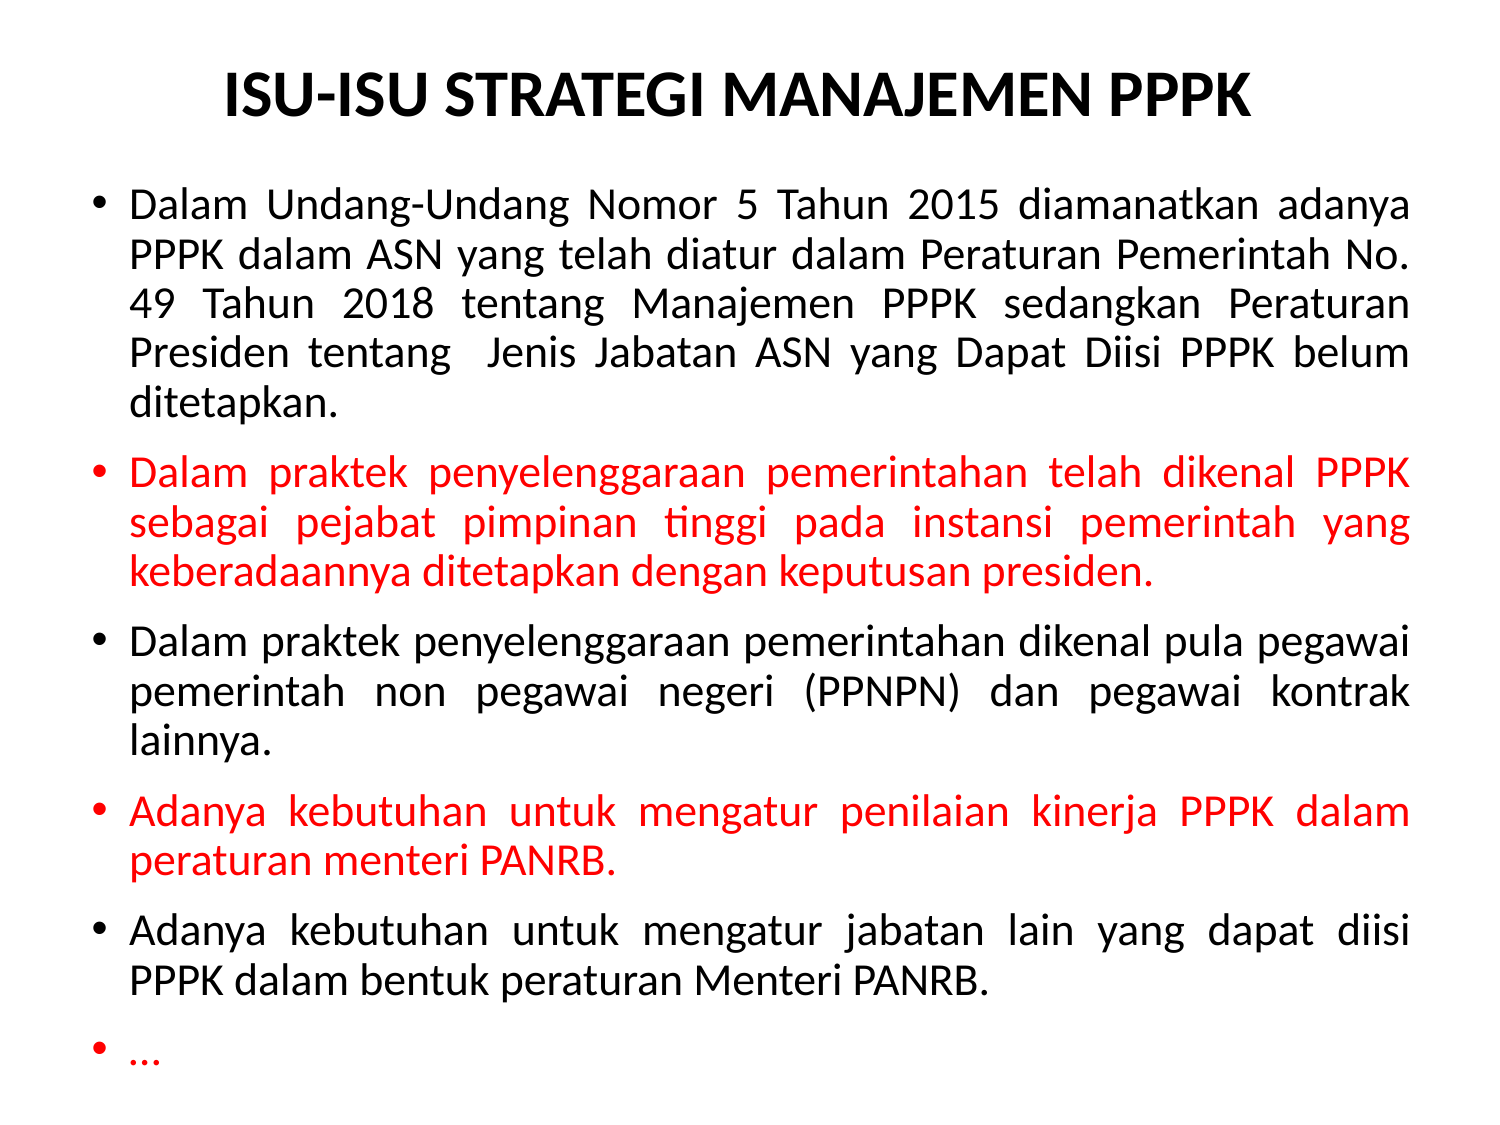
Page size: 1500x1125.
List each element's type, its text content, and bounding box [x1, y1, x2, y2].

list Dalam Undang-Undang Nomor 5 Tahun 2015 diamanatkan adanya PPPK dalam ASN yang telah diatur dalam Peraturan Pemerintah No. 49 Tahun 2018 tentang Manajemen PPPK sedangkan Peraturan Presiden tentang Jenis Jabatan ASN yang Dapat Diisi PPPK belum ditetapkan. Dalam praktek penyelenggaraan pemerintahan telah dikenal PPPK sebagai pejabat pimpinan tinggi pada instansi pemerintah yang keberadaannya ditetapkan dengan keputusan presiden. Dalam praktek penyelenggaraan pemerintahan dikenal pula pegawai pemerintah non pegawai negeri (PPNPN) dan pegawai kontrak lainnya. Adanya kebutuhan untuk mengatur penilaian kinerja PPPK dalam peraturan menteri PANRB. Adanya kebutuhan untuk mengatur jabatan lain yang dapat diisi PPPK dalam bentuk peraturan Menteri PANRB. … [76, 172, 1427, 1035]
text_box ISU-ISU STRATEGI MANAJEMEN PPPK [76, 42, 1400, 138]
